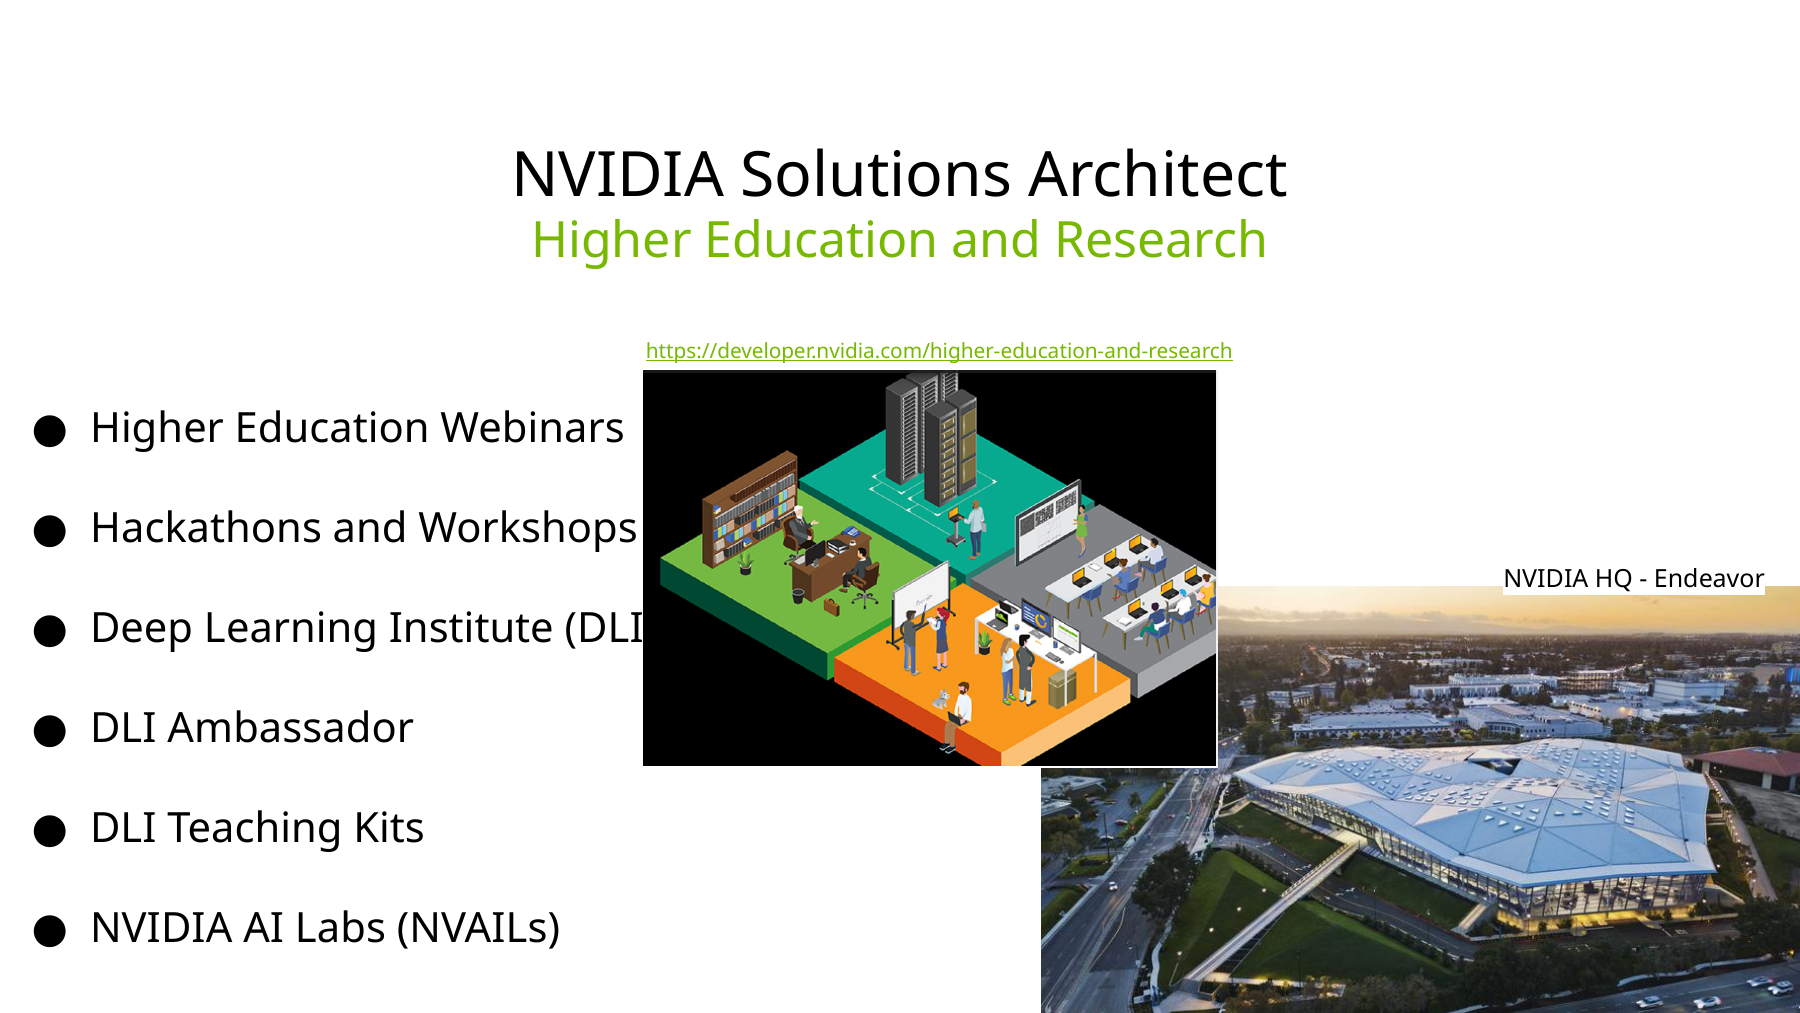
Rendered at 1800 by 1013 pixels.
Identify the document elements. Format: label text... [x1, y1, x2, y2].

picture [643, 370, 1800, 1013]
list Higher Education and Research [81, 206, 1719, 293]
text_box https://developer.nvidia.com/higher-education-and-research [630, 322, 1480, 373]
title NVIDIA Solutions Architect [81, 120, 1719, 206]
text_box Higher Education Webinars Hackathons and Workshops Deep Learning Institute (DLI) DLI Ambassador DLI Teaching Kits NVIDIA AI Labs (NVAILs) [0, 445, 1035, 957]
text_box NVIDIA HQ - Endeavor [1488, 543, 1800, 585]
